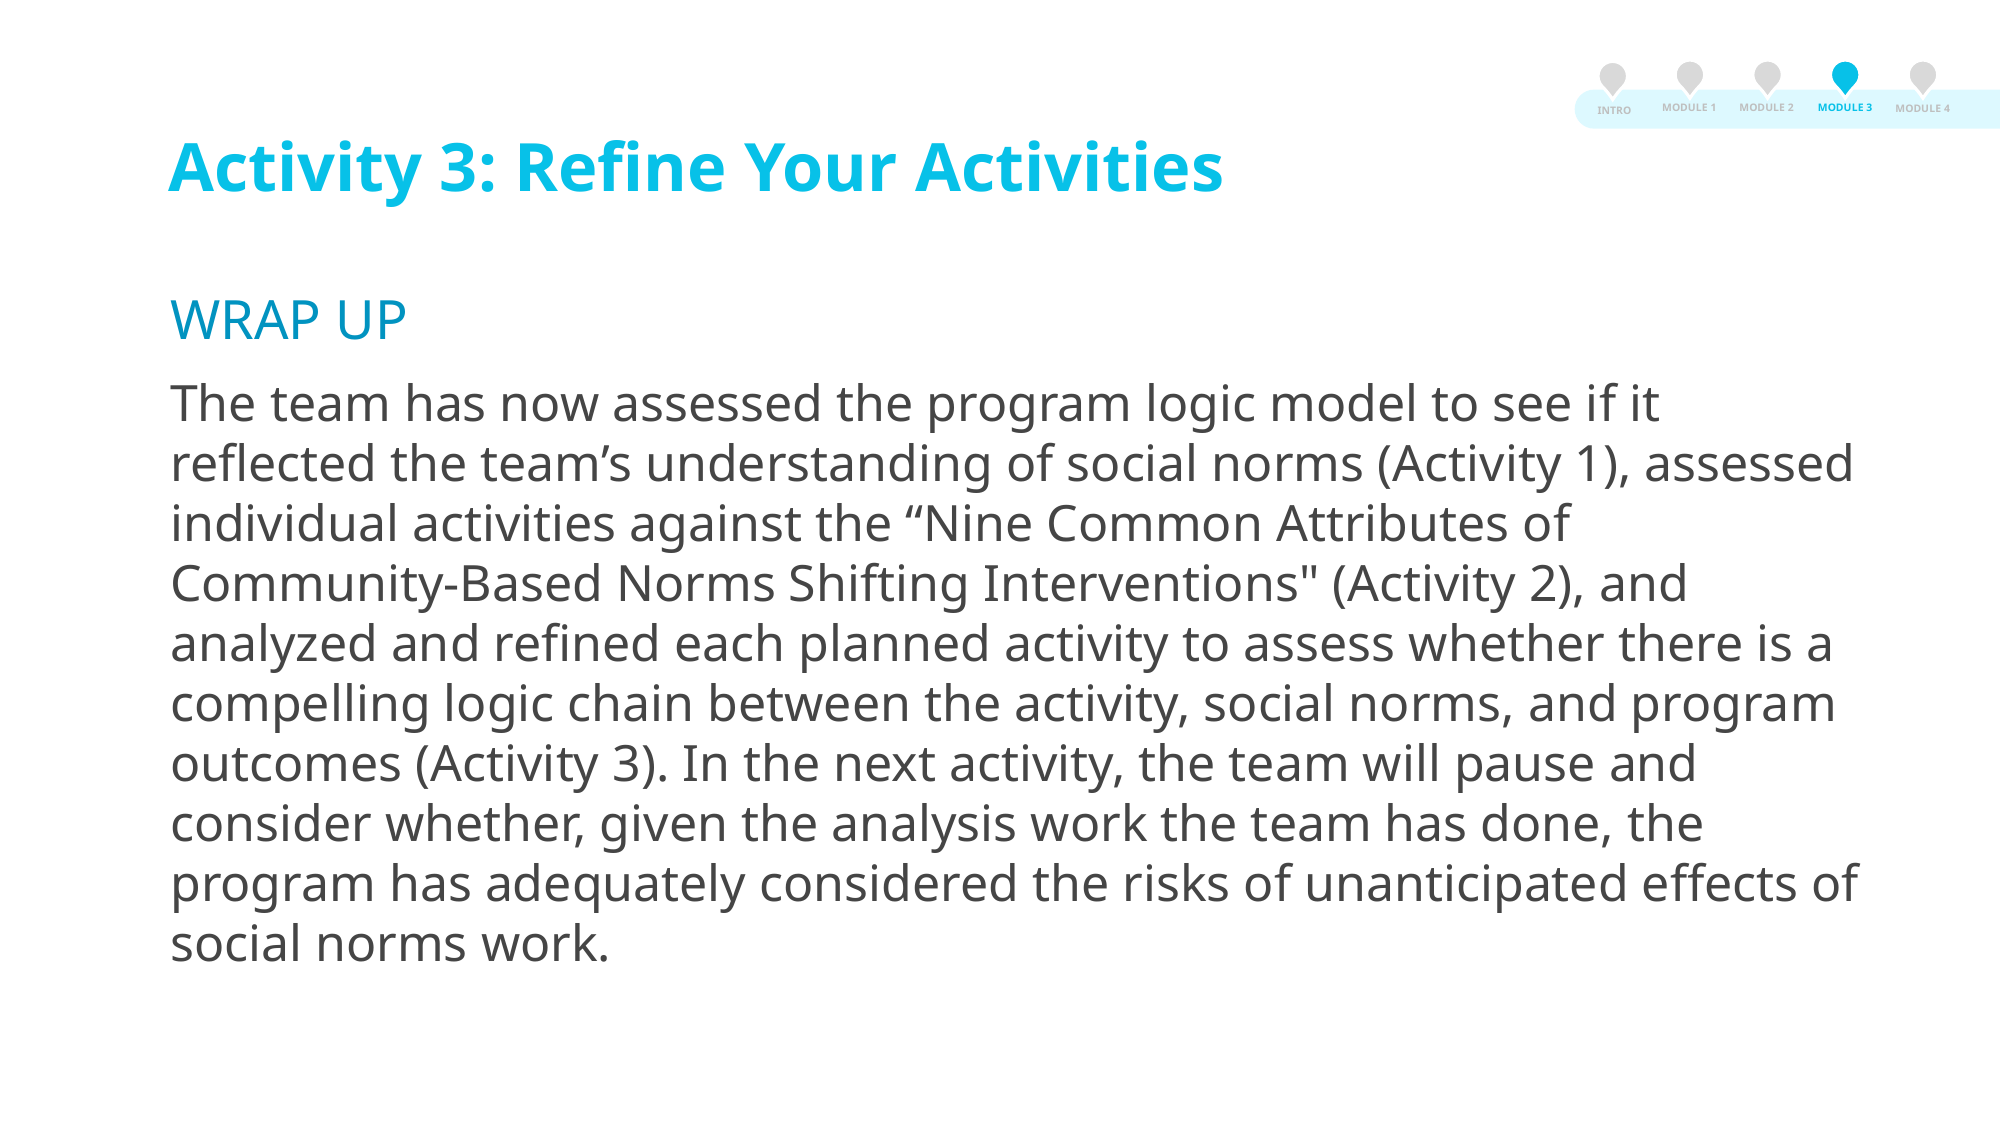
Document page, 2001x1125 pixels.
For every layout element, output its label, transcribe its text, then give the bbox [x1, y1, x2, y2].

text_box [1574, 59, 2000, 135]
text_box Activity 3: Refine Your Activities [168, 133, 1445, 190]
list WRAP UP The team has now assessed the program logic model to see if it reflected the team’s understanding of social norms (Activity 1), assessed individual activities against the “Nine Common Attributes of Community-Based Norms Shifting Interventions" (Activity 2), and analyzed and refined each planned activity to assess whether there is a compelling logic chain between the activity, social norms, and program outcomes (Activity 3). In the next activity, the team will pause and consider whether, given the analysis work the team has done, the program has adequately considered the risks of unanticipated effects of social norms work. [155, 277, 1881, 992]
